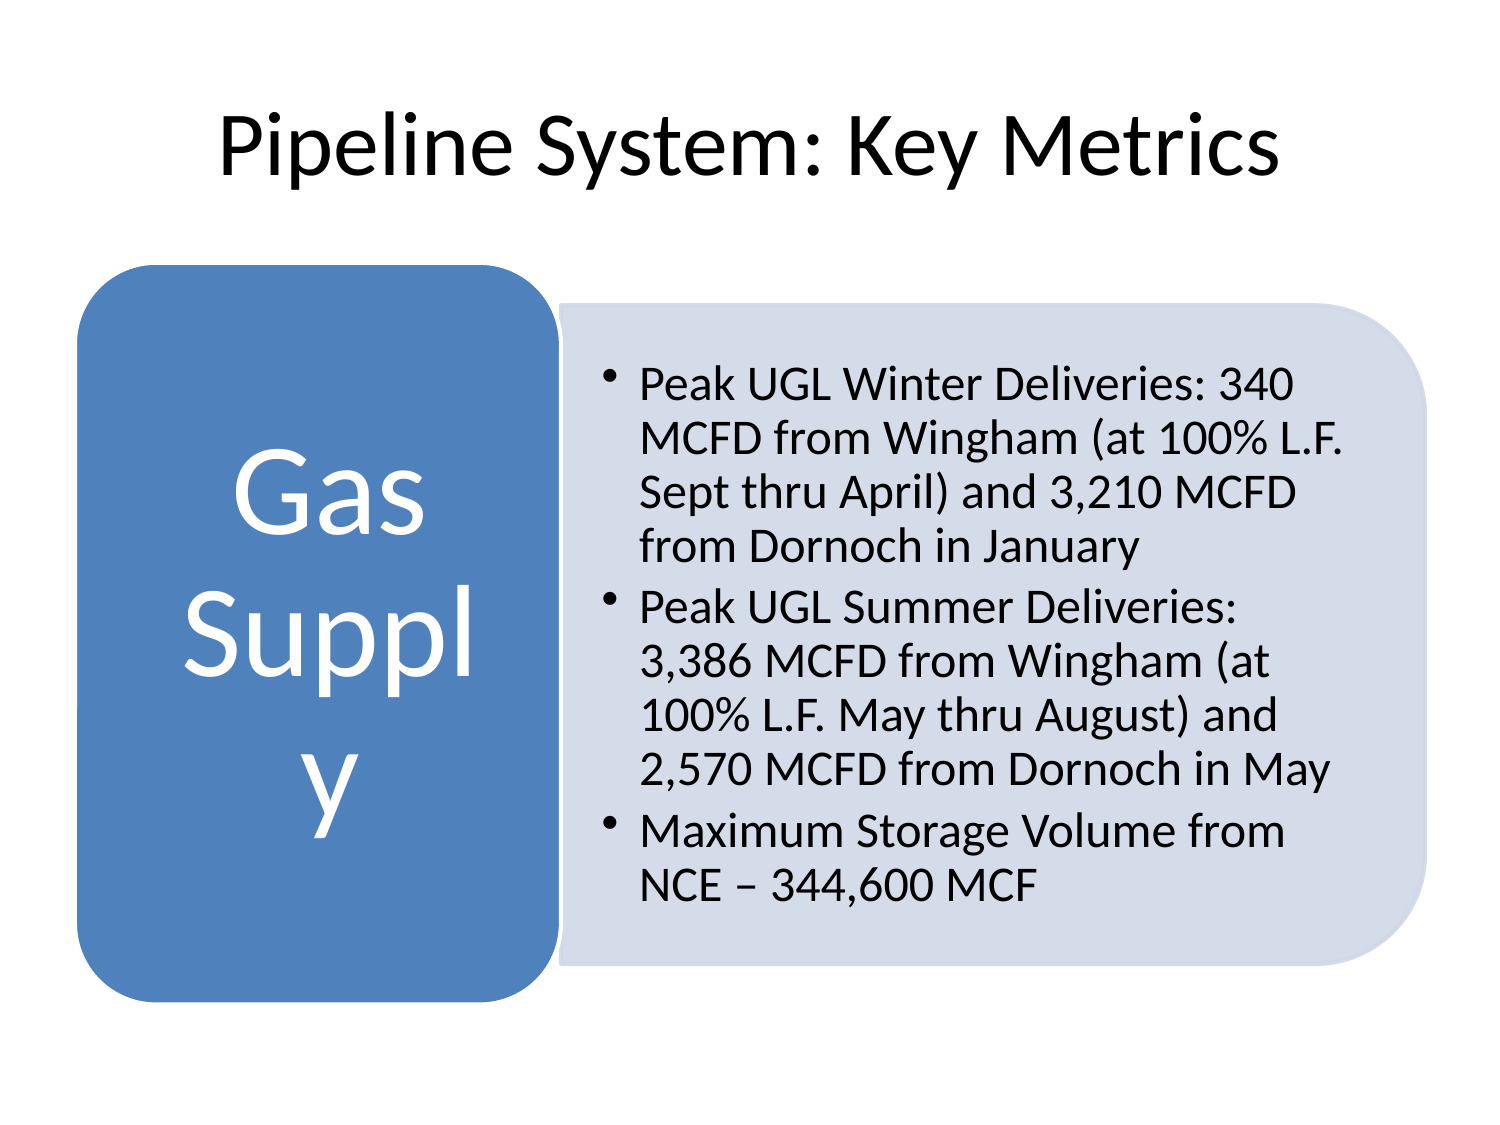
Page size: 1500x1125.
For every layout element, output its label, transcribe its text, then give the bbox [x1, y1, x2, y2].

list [74, 262, 1426, 1006]
title Pipeline System: Key Metrics [75, 45, 1425, 233]
